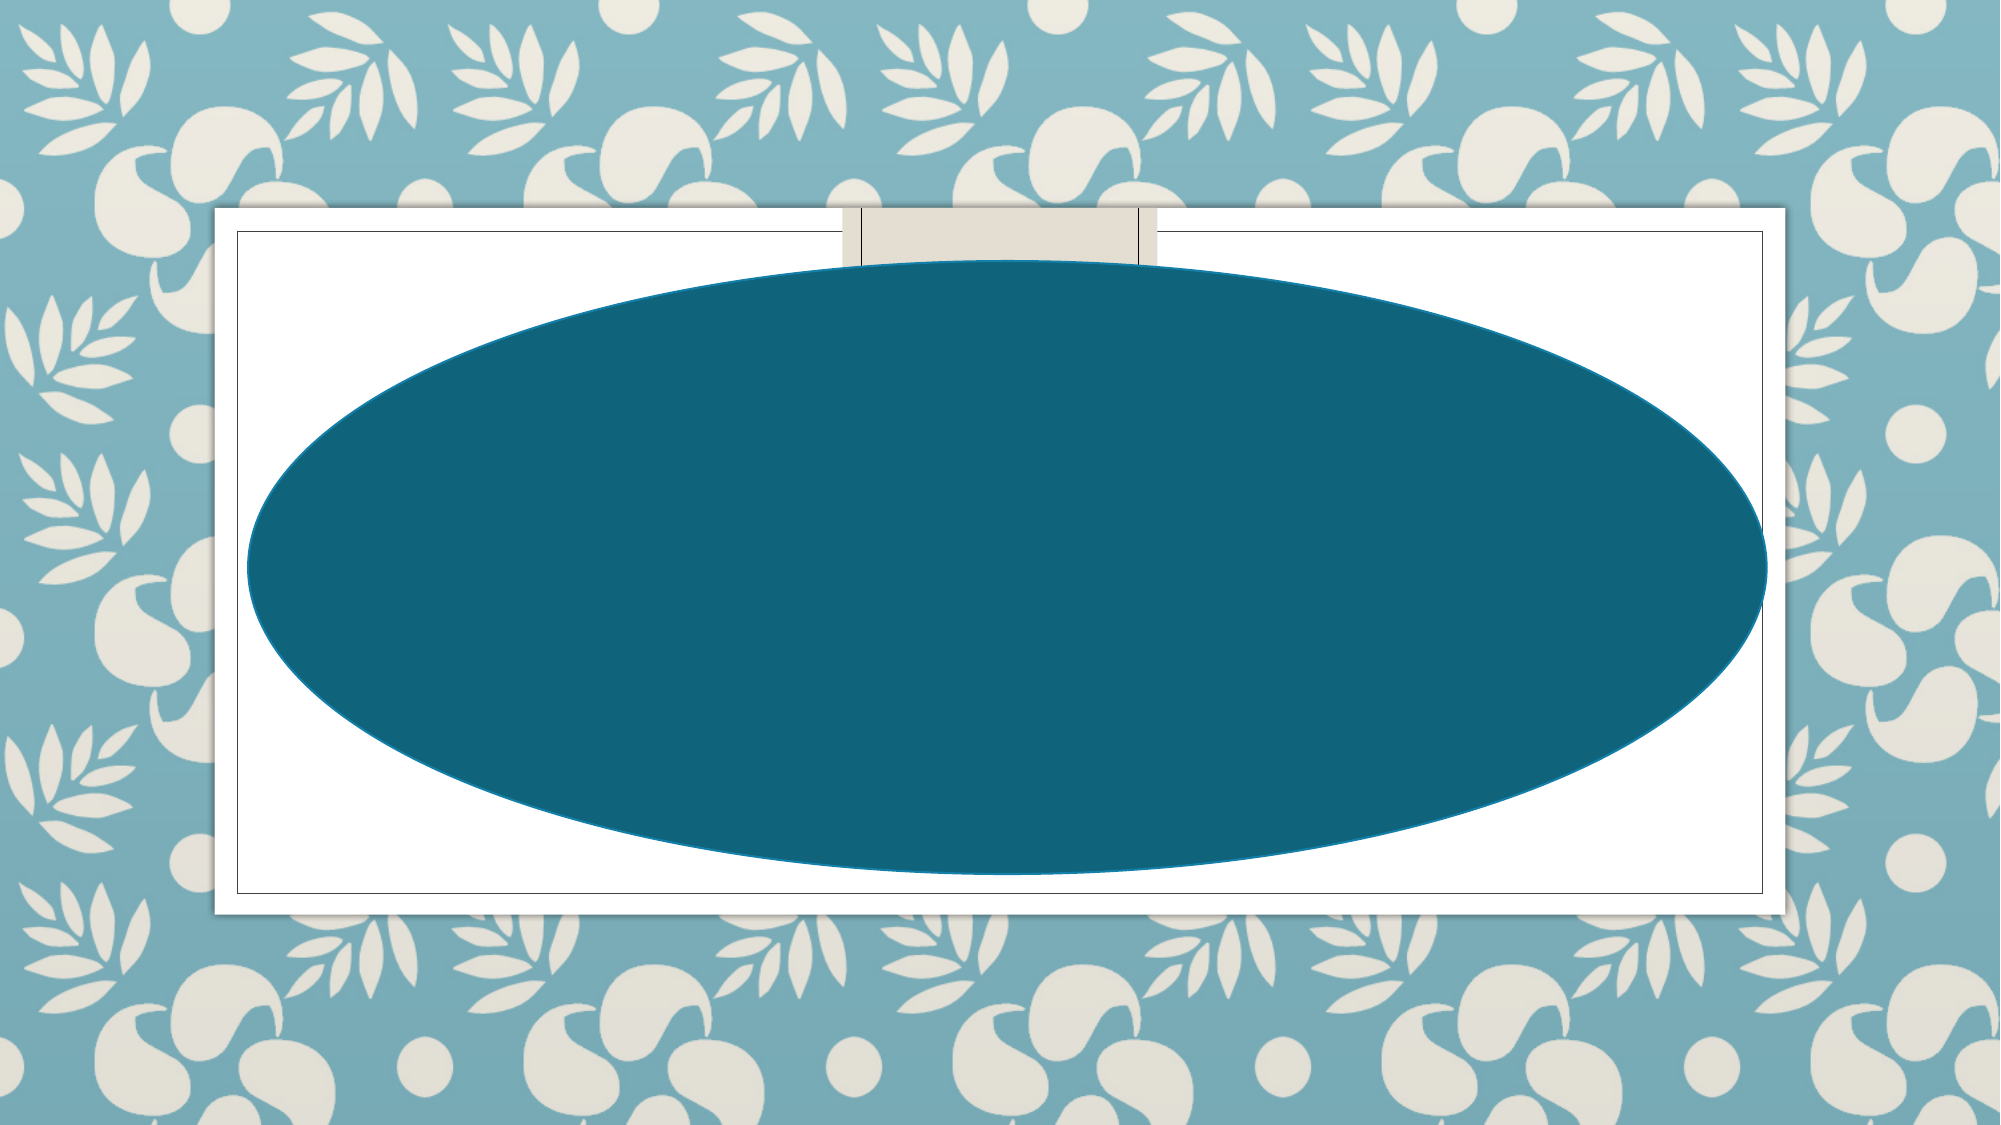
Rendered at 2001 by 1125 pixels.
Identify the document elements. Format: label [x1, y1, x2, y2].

text_box [247, 259, 1768, 876]
